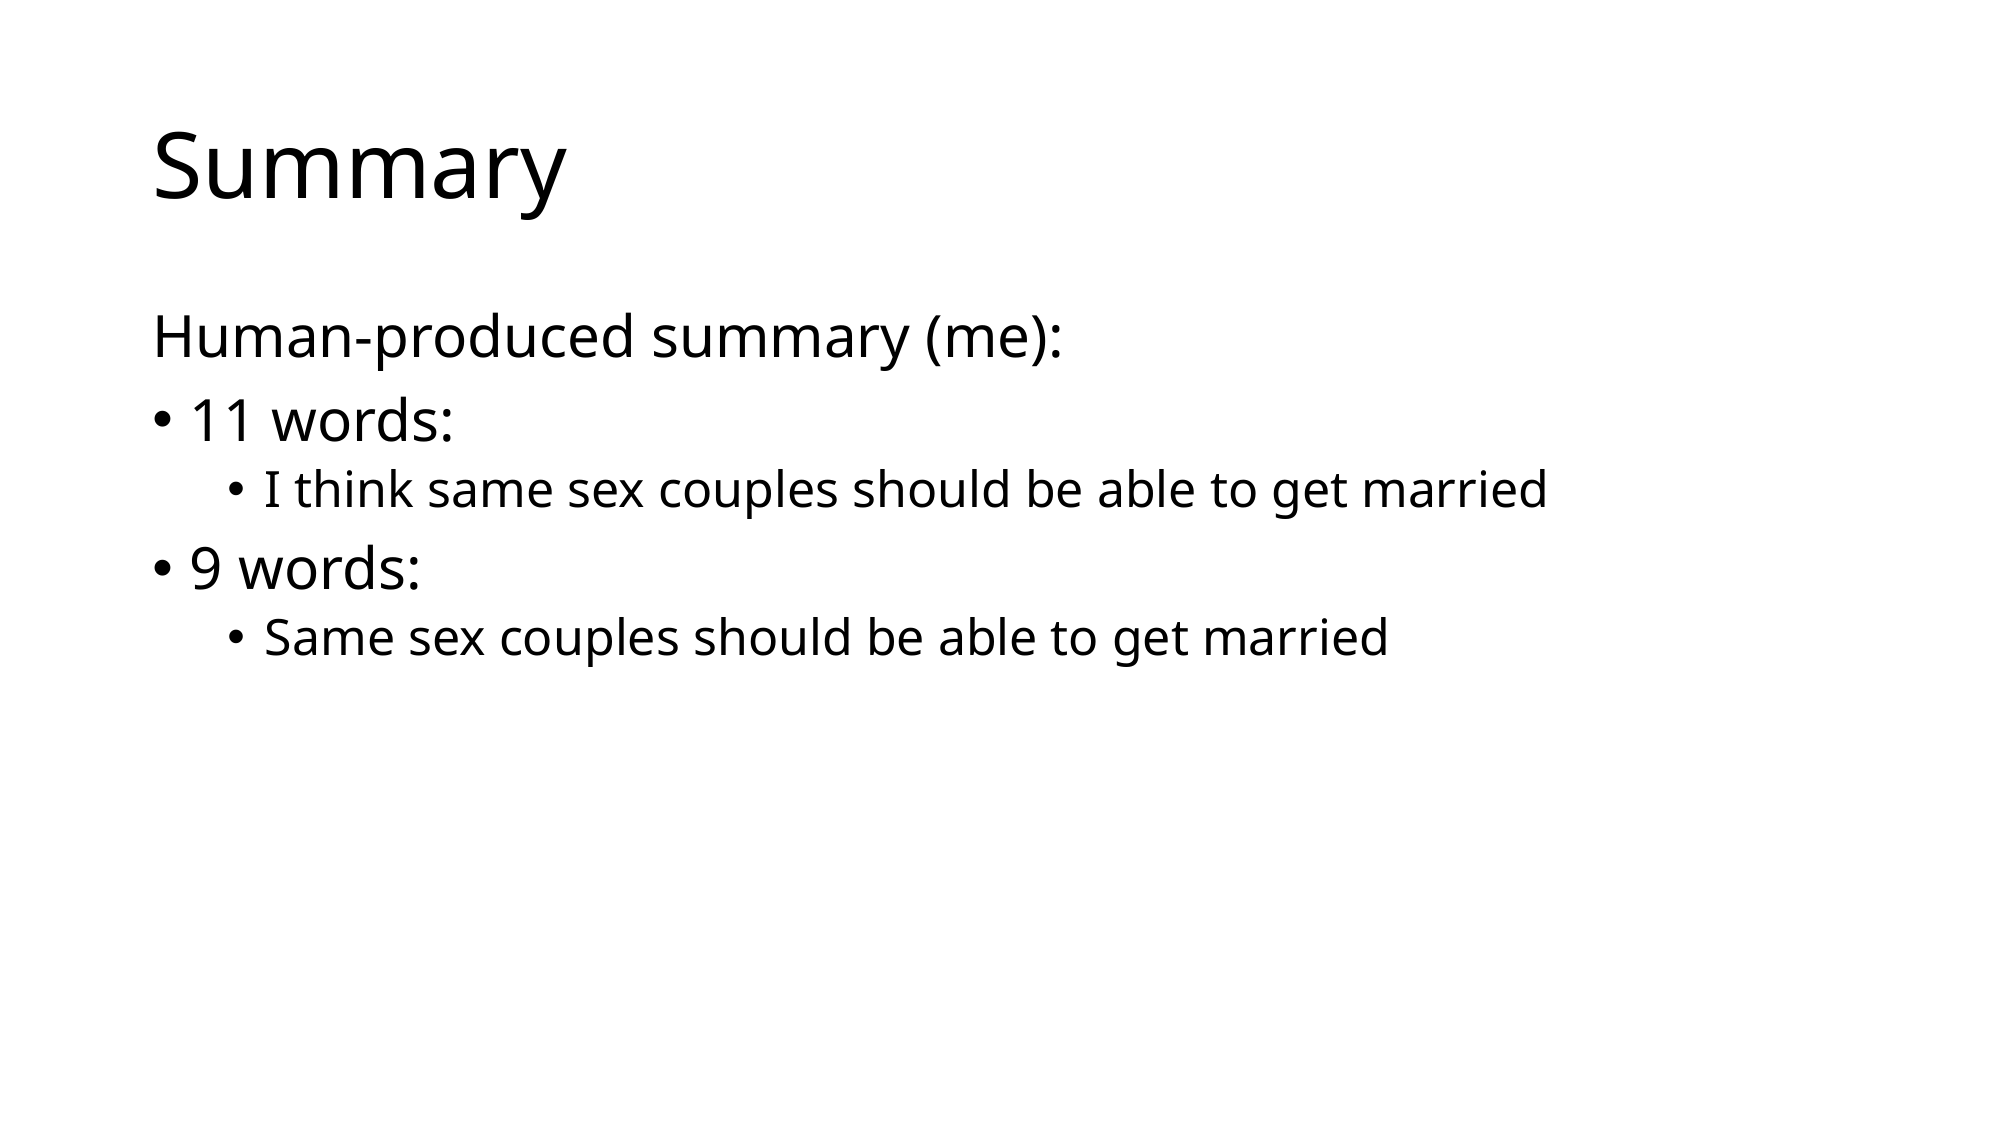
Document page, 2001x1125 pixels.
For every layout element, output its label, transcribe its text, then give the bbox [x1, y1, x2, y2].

list Human-produced summary (me): 11 words: I think same sex couples should be able to get married 9 words: Same sex couples should be able to get married [137, 299, 1863, 1014]
title Summary [137, 59, 1863, 278]
